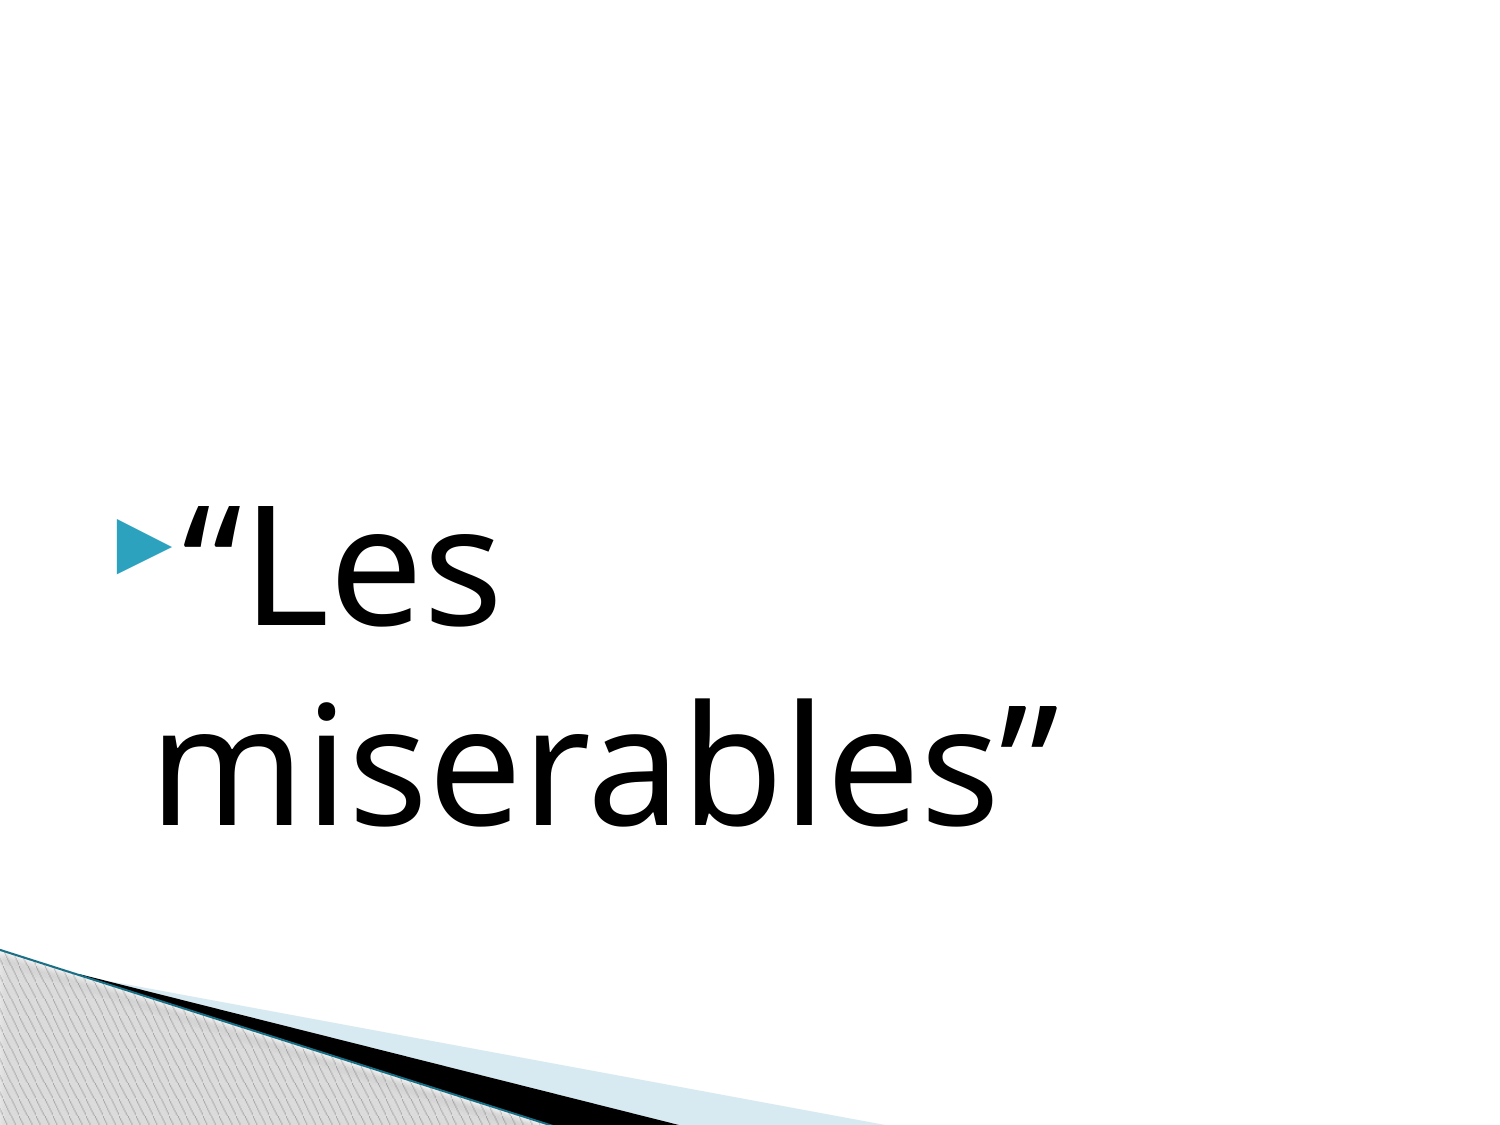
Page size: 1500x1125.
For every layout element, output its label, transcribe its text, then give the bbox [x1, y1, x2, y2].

list “Les miserables” [75, 243, 1425, 986]
